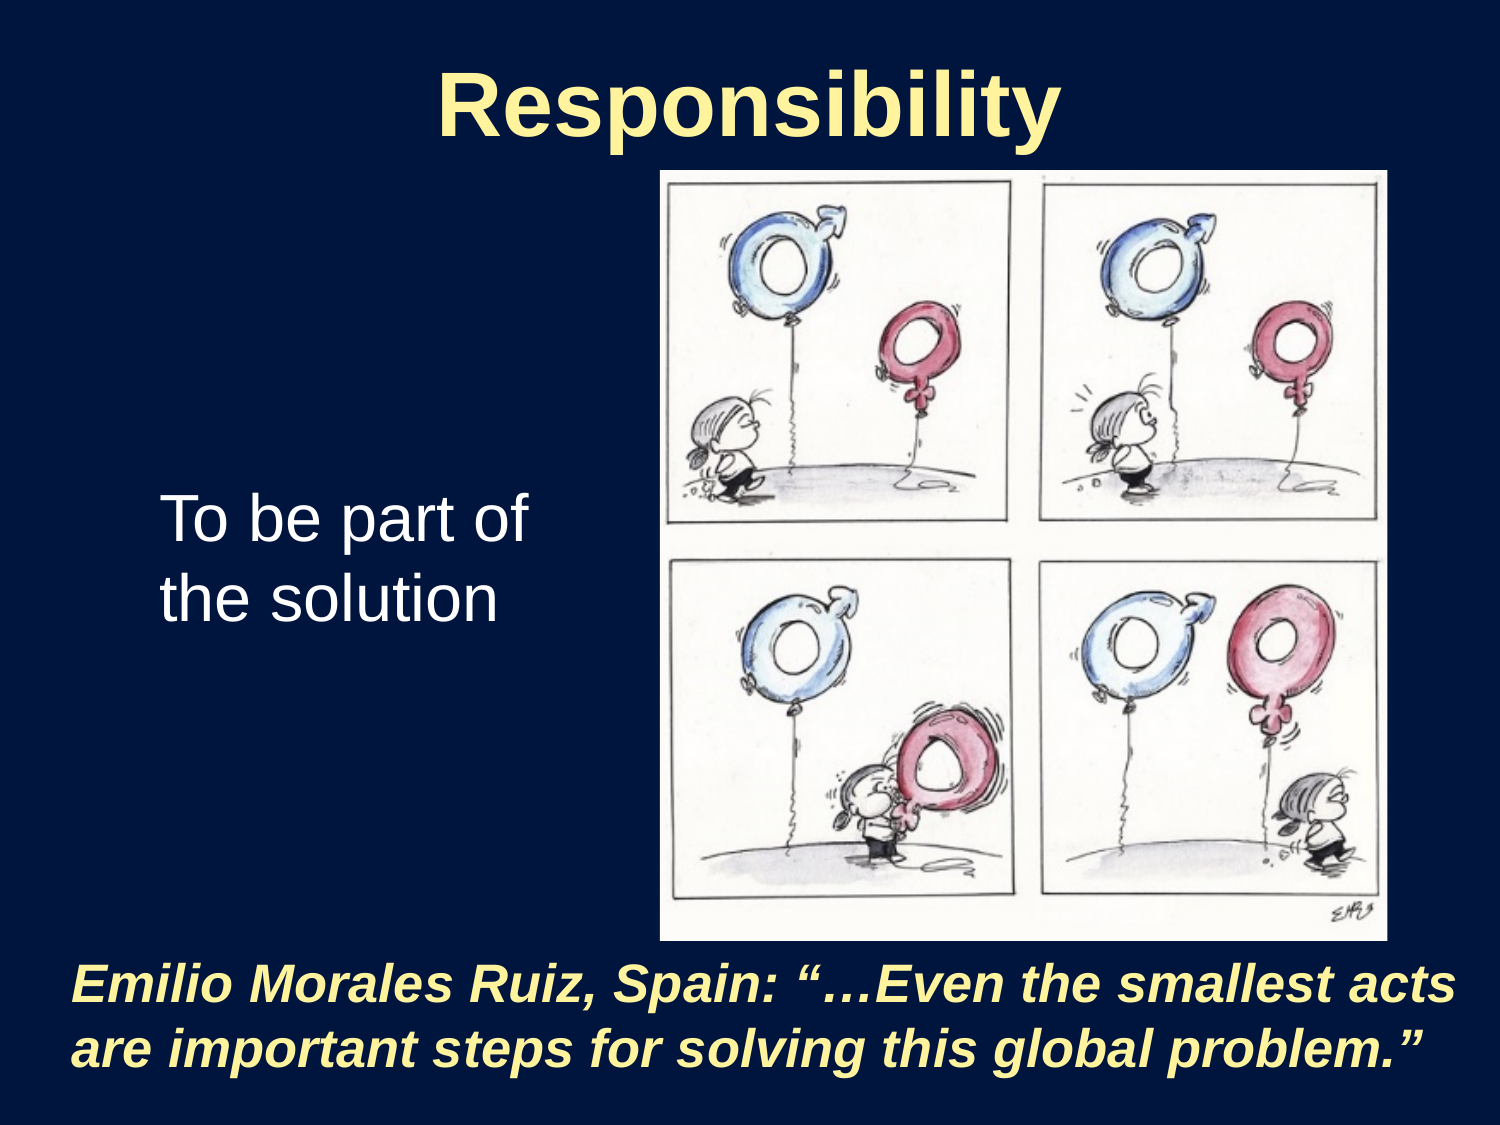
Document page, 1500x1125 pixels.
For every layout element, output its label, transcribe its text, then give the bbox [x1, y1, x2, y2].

text_box To be part of the solution [144, 467, 563, 643]
title Responsibility [75, 6, 1425, 194]
text_box Emilio Morales Ruiz, Spain: “…Even the smallest acts are important steps for solving this global problem.” [56, 941, 1488, 1086]
picture [659, 170, 1388, 942]
